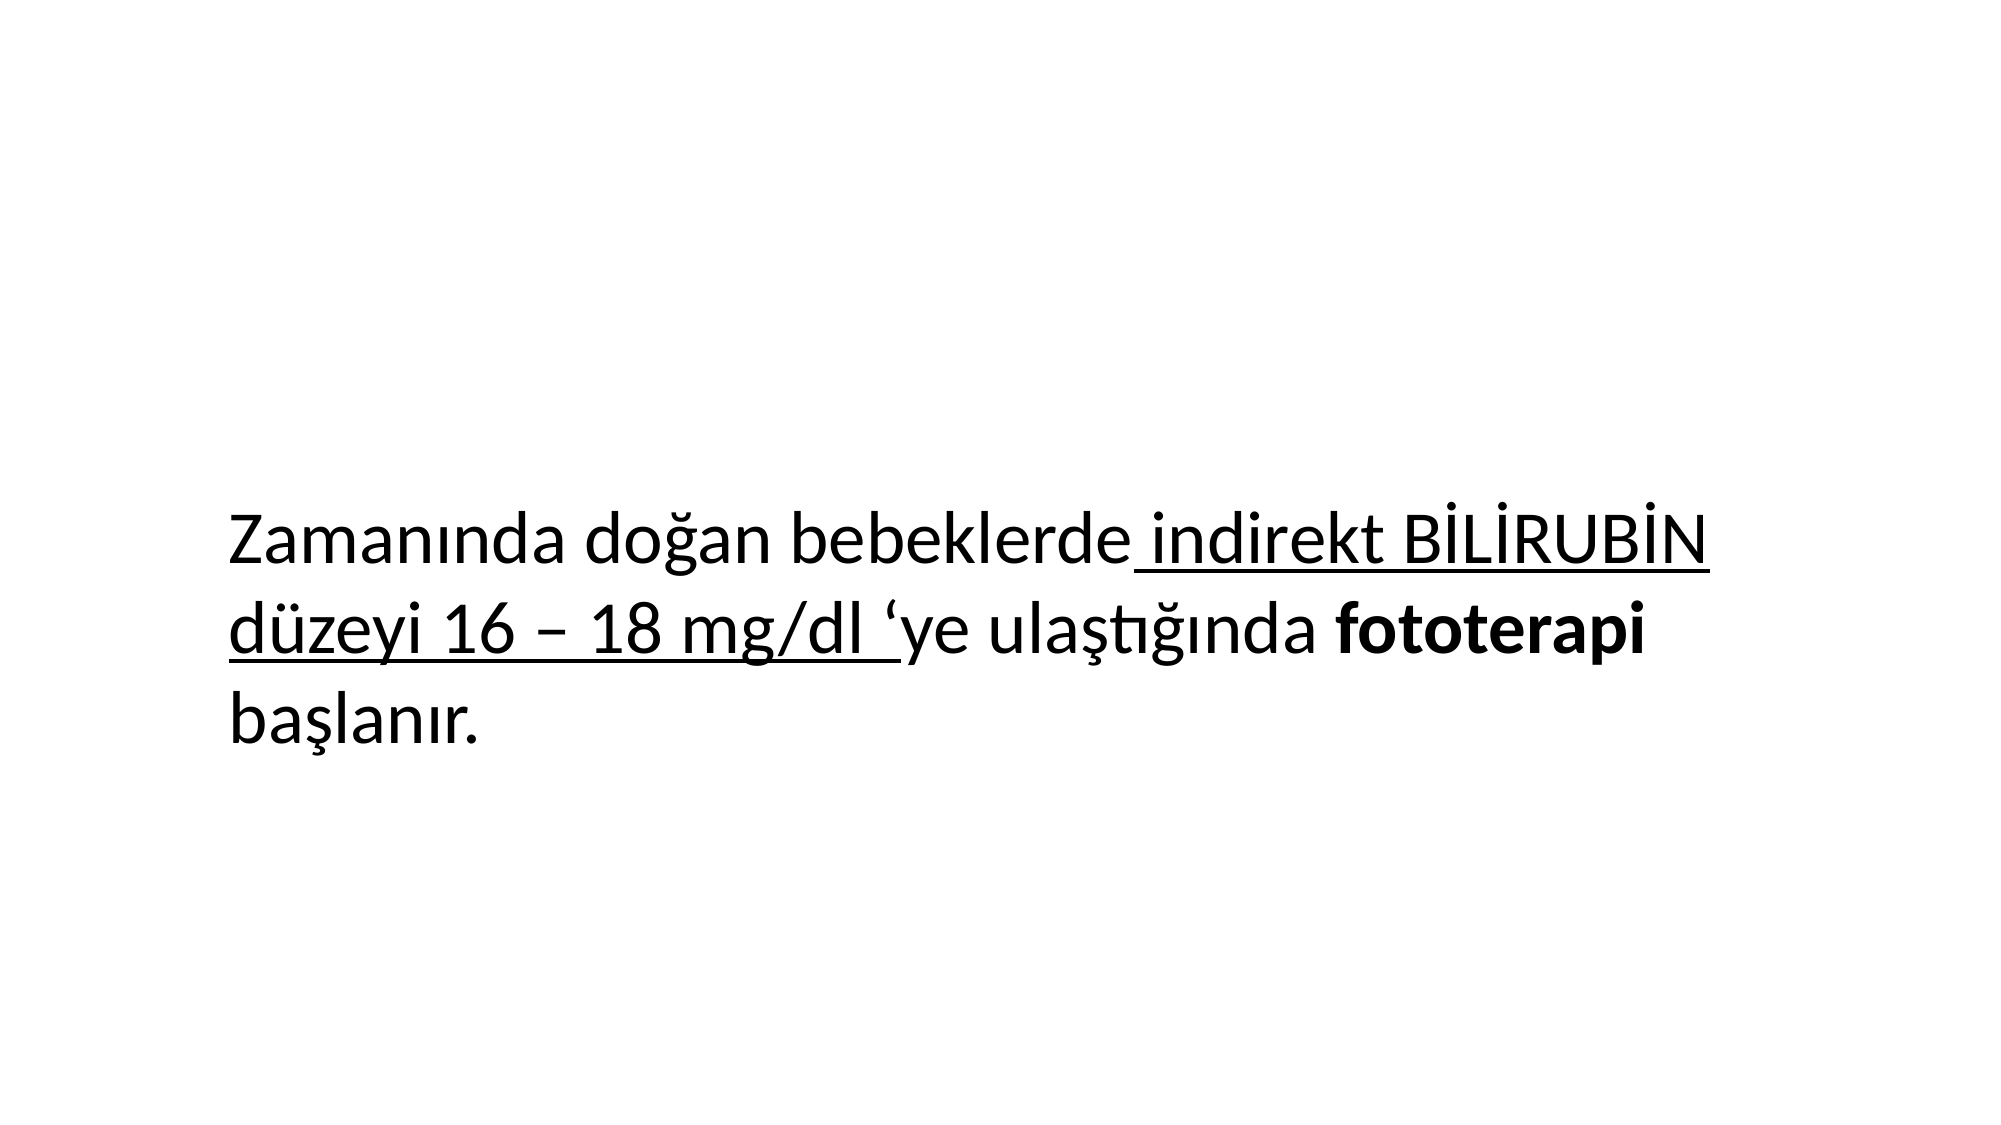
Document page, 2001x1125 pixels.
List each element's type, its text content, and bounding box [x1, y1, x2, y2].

text_box Zamanında doğan bebeklerde indirekt BİLİRUBİN düzeyi 16 – 18 mg/dl ‘ye ulaştığında fototerapi başlanır. [214, 481, 1866, 767]
